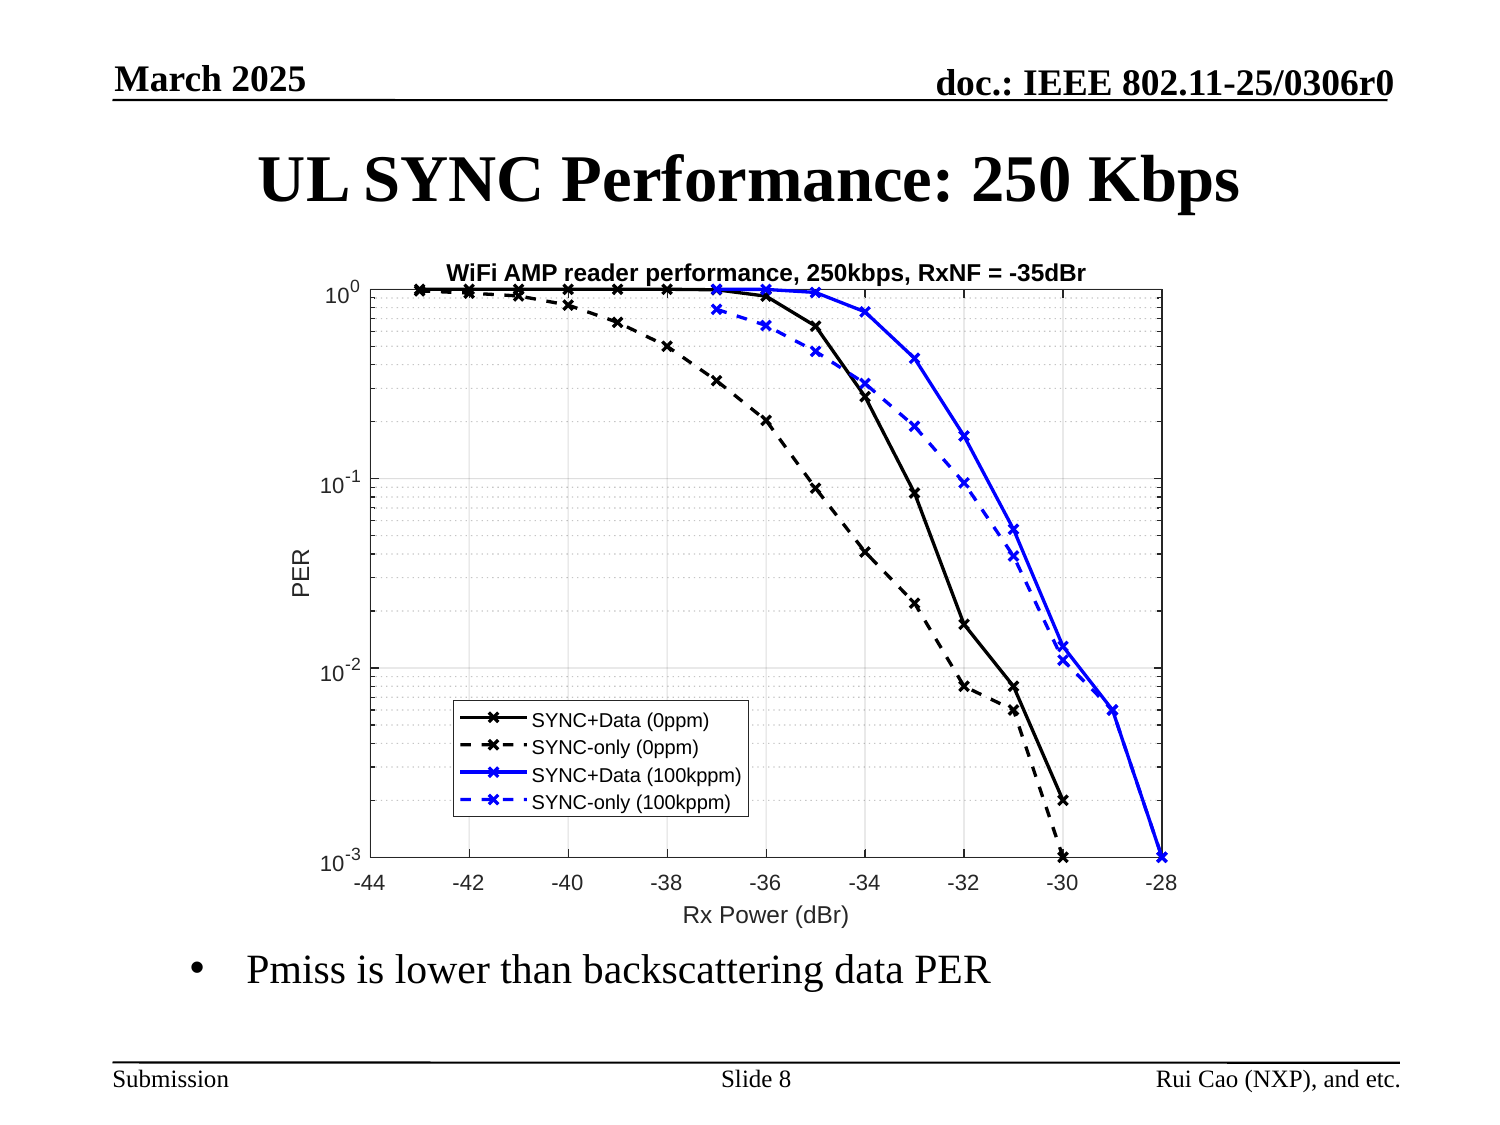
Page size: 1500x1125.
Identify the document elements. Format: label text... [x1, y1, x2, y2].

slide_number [114, 54, 423, 100]
slide_number Slide 8 [712, 1061, 800, 1123]
title UL SYNC Performance: 250 Kbps [112, 87, 1388, 263]
picture [237, 237, 1258, 934]
list Pmiss is lower than backscattering data PER [174, 934, 1226, 1075]
footer Rui Cao (NXP), and etc. [878, 1061, 1402, 1093]
